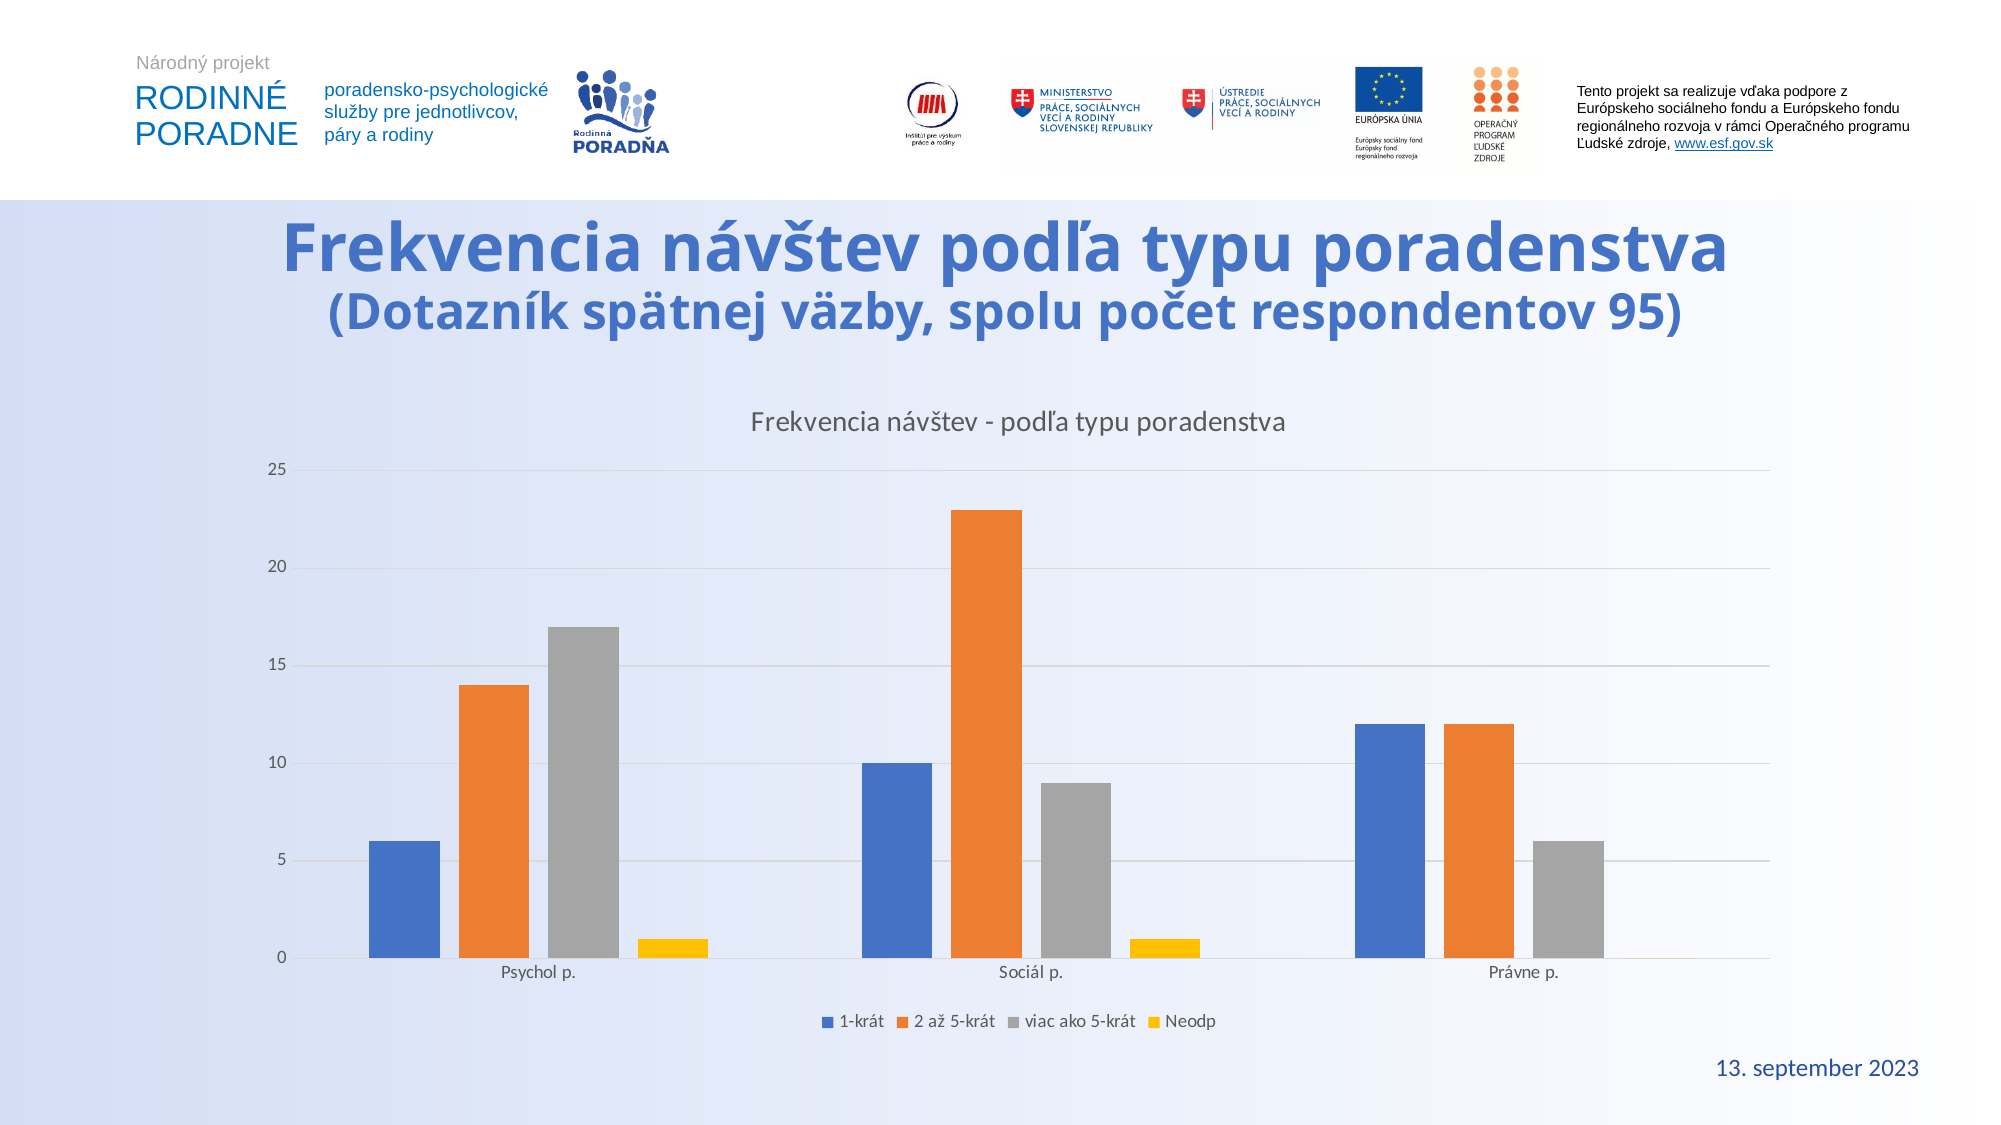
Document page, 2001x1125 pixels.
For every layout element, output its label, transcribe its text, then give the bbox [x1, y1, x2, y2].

chart [163, 379, 1802, 1066]
picture [999, 58, 1545, 177]
picture [903, 77, 963, 151]
text_box poradensko-psychologické služby pre jednotlivcov, páry a rodiny [309, 70, 554, 153]
title Frekvencia návštev podľa typu poradenstva (Dotazník spätnej väzby, spolu počet respondentov 95) [77, 221, 1935, 414]
text_box [0, 200, 2000, 1125]
text_box 13. september 2023 [1667, 1047, 1935, 1104]
text_box Tento projekt sa realizuje vďaka podpore z Európskeho sociálneho fondu a Európskeho fondu regionálneho rozvoja v rámci Operačného programu Ľudské zdroje, www.esf.gov.sk [1562, 74, 1936, 159]
text_box RODINNÉ PORADNE [119, 76, 394, 160]
picture [554, 45, 686, 177]
text_box Národný projekt [121, 45, 395, 82]
